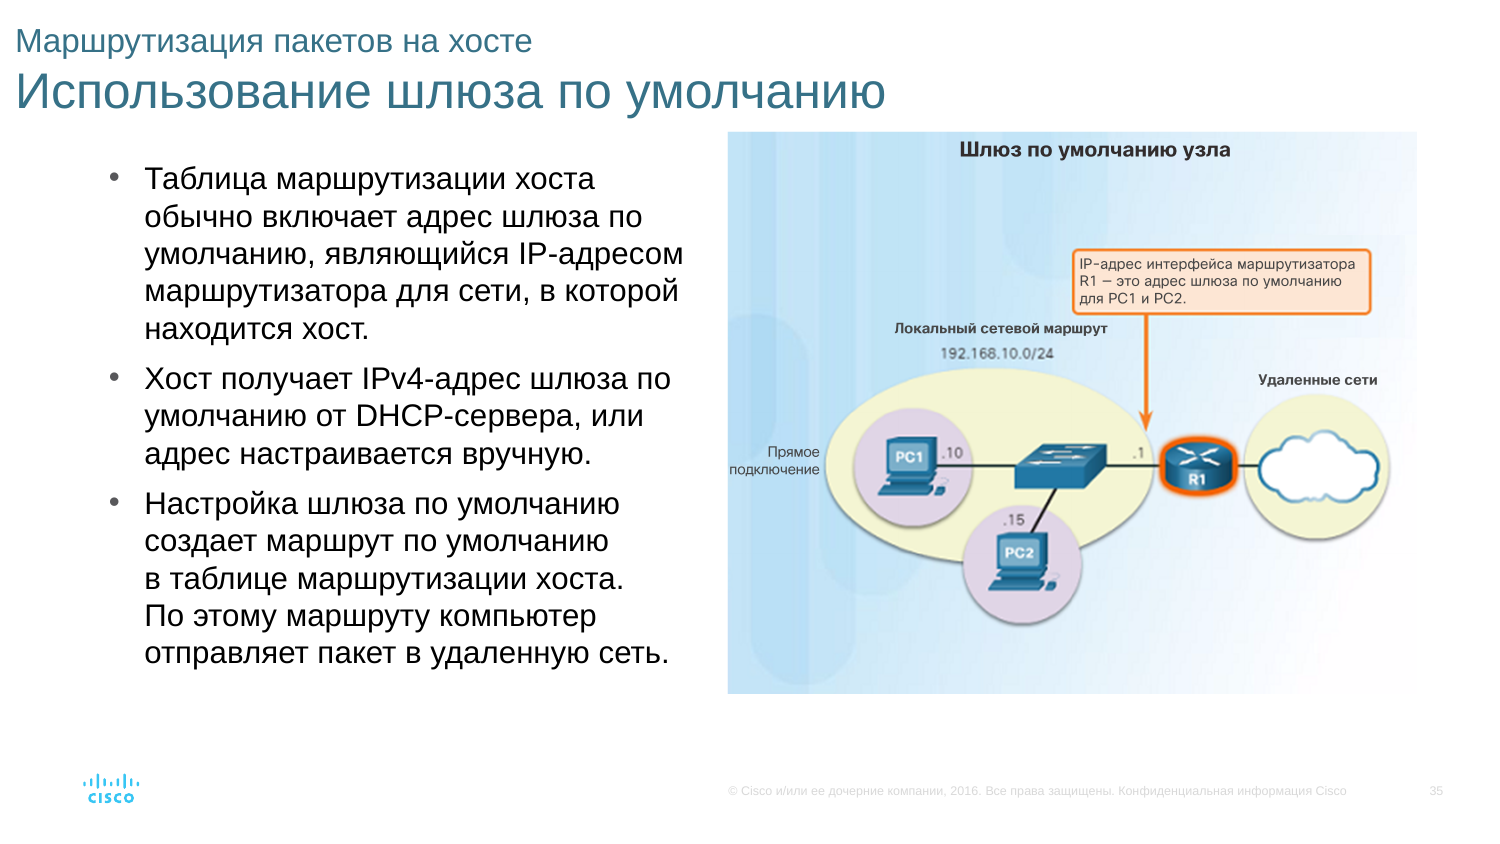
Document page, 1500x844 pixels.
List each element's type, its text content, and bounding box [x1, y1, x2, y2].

title Маршрутизация пакетов на хосте Использование шлюза по умолчанию [0, 6, 1285, 131]
picture [726, 130, 1418, 696]
list Таблица маршрутизации хоста обычно включает адрес шлюза по умолчанию, являющийся IP-адресом маршрутизатора для сети, в которой находится хост. Хост получает IPv4-адрес шлюза по умолчанию от DHCP-сервера, или адрес настраивается вручную. Настройка шлюза по умолчанию создает маршрут по умолчанию в таблице маршрутизации хоста. По этому маршруту компьютер отправляет пакет в удаленную сеть. [70, 150, 727, 768]
